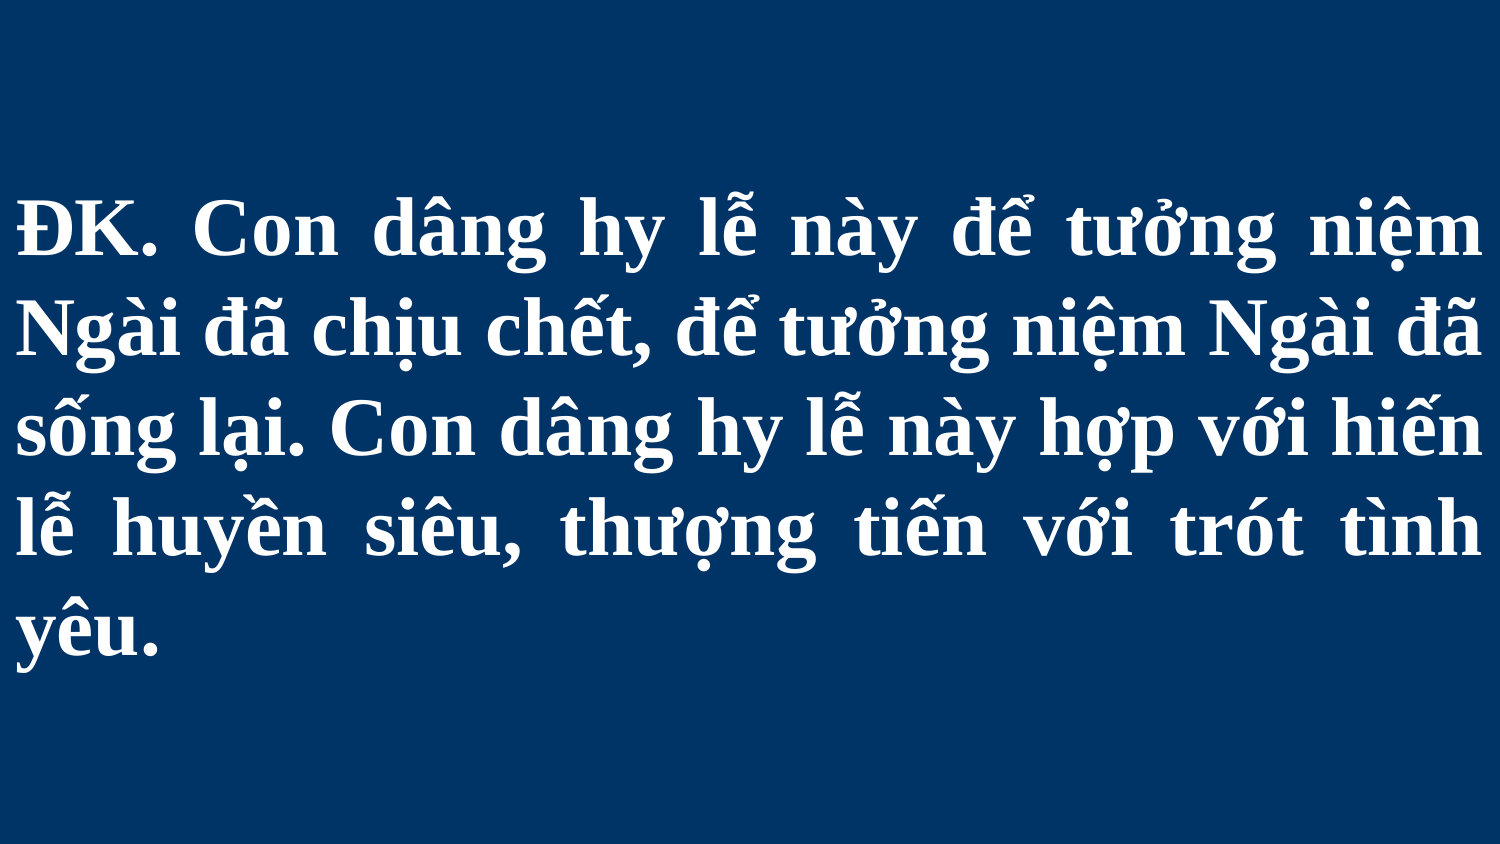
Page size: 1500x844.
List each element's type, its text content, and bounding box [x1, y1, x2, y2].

title ĐK. Con dâng hy lễ này để tưởng niệm Ngài đã chịu chết, để tưởng niệm Ngài đã sống lại. Con dâng hy lễ này hợp với hiến lễ huyền siêu, thượng tiến với trót tình yêu. [0, 0, 1500, 844]
